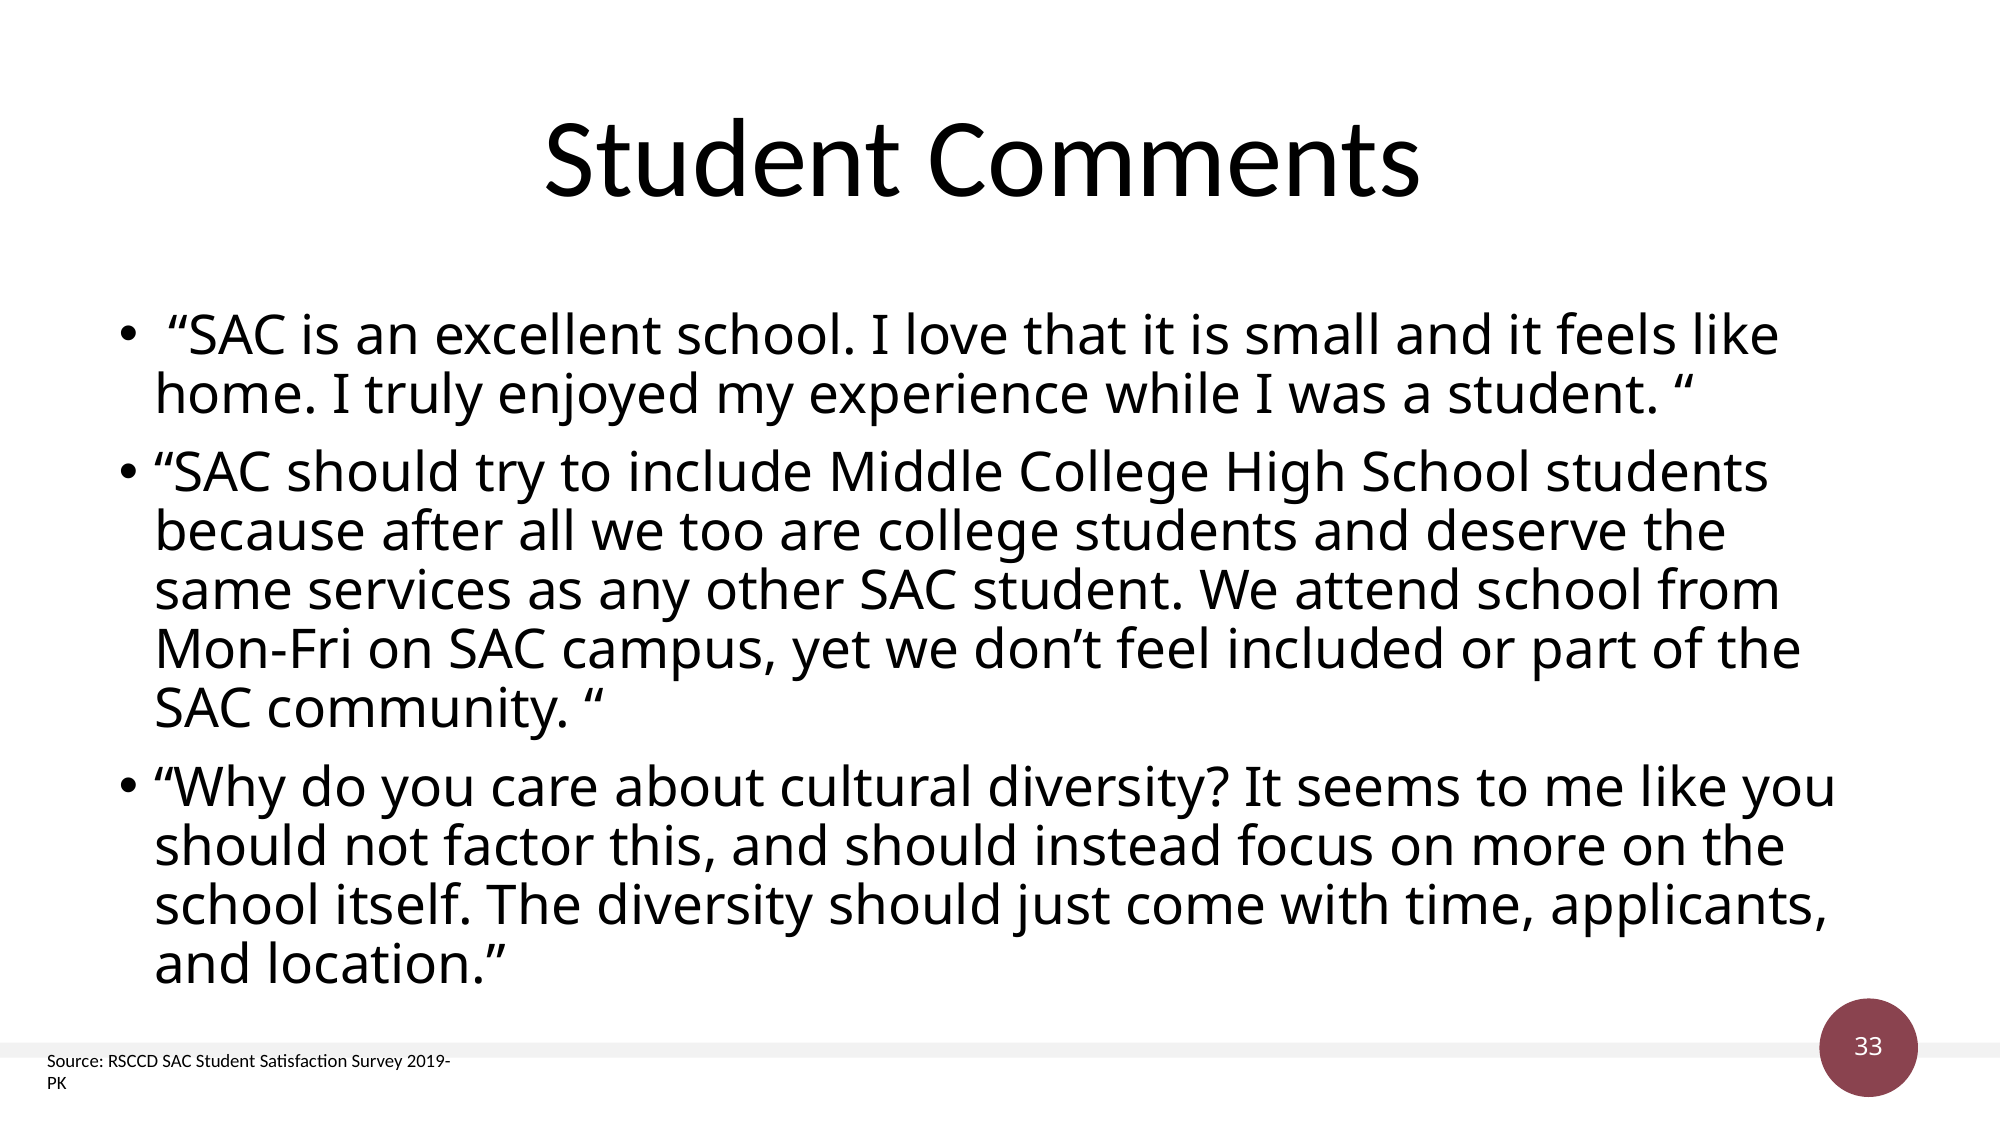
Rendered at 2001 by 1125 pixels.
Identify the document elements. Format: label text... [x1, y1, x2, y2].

title Student Comments [103, 91, 1879, 228]
text_box Source: RSCCD SAC Student Satisfaction Survey 2019-PK [32, 1040, 466, 1101]
list “SAC is an excellent school. I love that it is small and it feels like home. I truly enjoyed my experience while I was a student. “ “SAC should try to include Middle College High School students because after all we too are college students and deserve the same services as any other SAC student. We attend school from Mon-Fri on SAC campus, yet we don’t feel included or part of the SAC community. “ “Why do you care about cultural diversity? It seems to me like you should not factor this, and should instead focus on more on the school itself. The diversity should just come with time, applicants, and location.” [103, 299, 1879, 1014]
